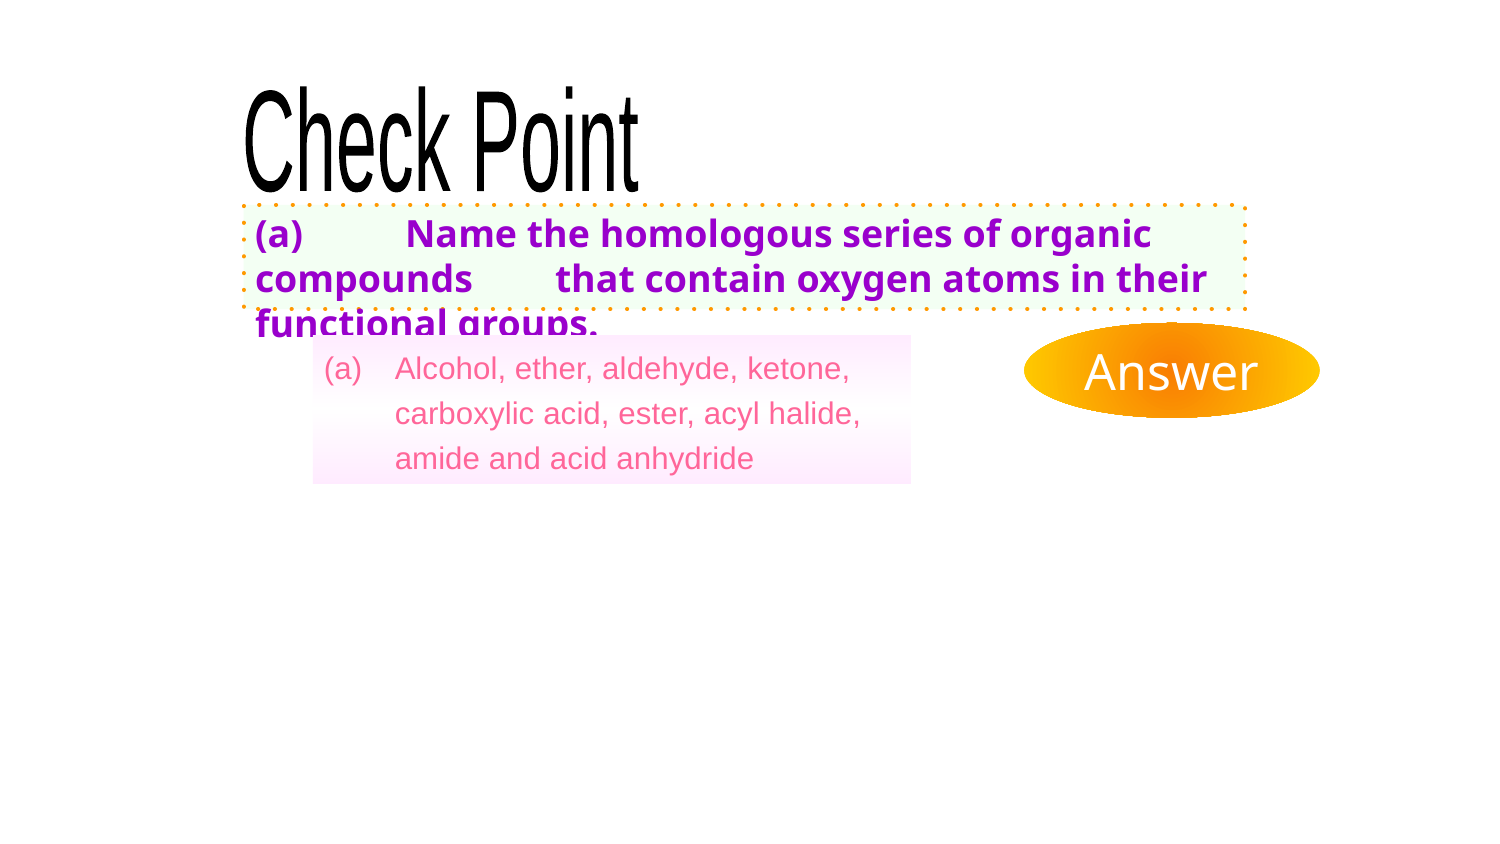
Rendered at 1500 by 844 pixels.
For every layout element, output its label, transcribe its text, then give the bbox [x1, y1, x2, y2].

text_box (a) Name the homologous series of organic compounds that contain oxygen atoms in their functional groups. [243, 204, 1246, 310]
text_box (a) Alcohol, ether, aldehyde, ketone, carboxylic acid, ester, acyl halide, amide and acid anhydride [312, 335, 911, 484]
text_box Answer [1024, 322, 1320, 418]
